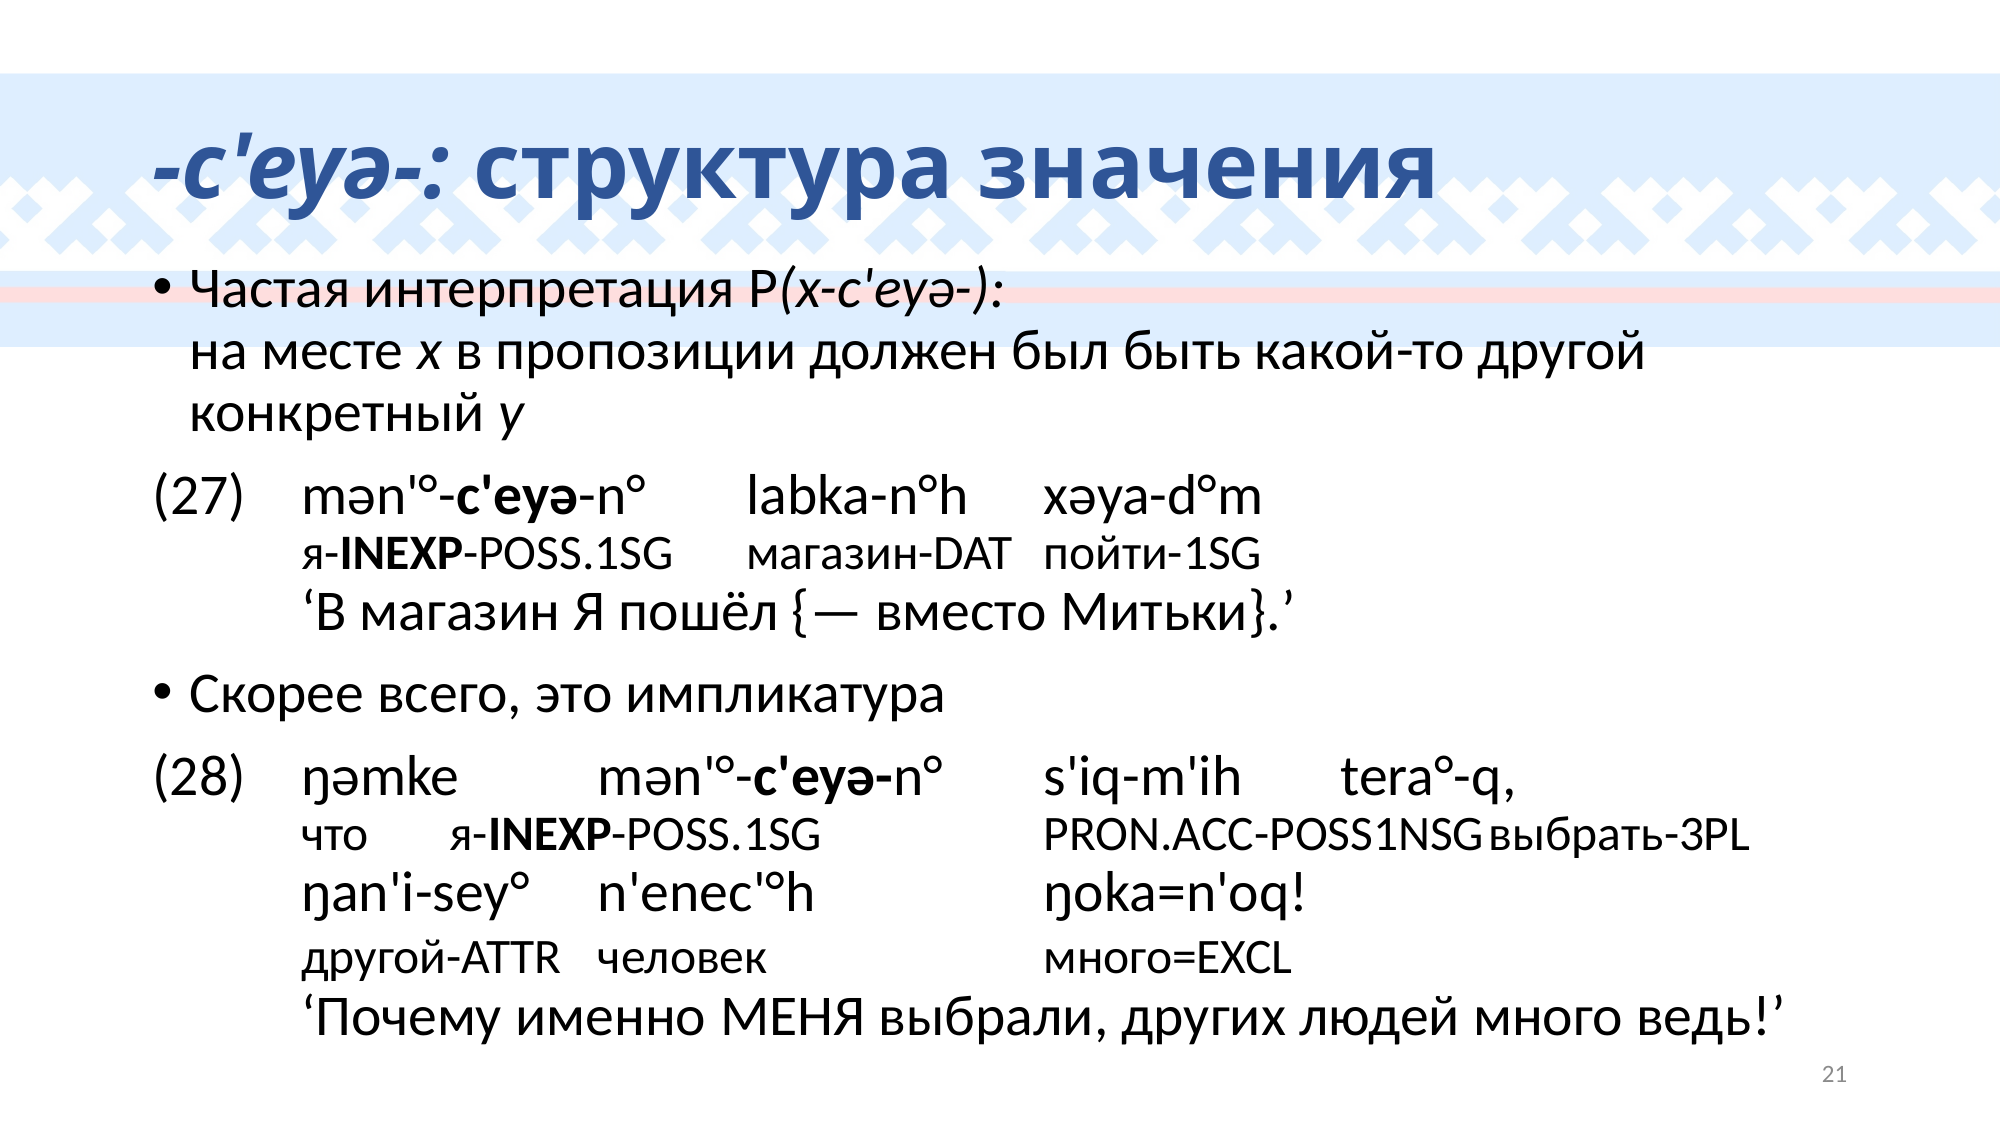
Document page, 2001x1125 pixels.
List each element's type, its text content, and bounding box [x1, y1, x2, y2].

slide_number 21 [1412, 1042, 1863, 1103]
list Частая интерпретация P(x-c'eyə-): на месте x в пропозиции должен был быть какой-то другой конкретный y (27) mən'°-c'eyə-n° labka-n°h xəya-d°m я-inexp-poss.1sg магазин-dat пойти-1sg ‘В магазин я пошёл {— вместо Митьки}.’ Скорее всего, это импликатура (28) ŋəmke mən'°-c'eyə-n° s'iq-m'ih tera°-q, что я-inexp-poss.1sg pron.acc-poss1nsg выбрать-3pl ŋan'i-sey° n'enec'°h ŋoka=n'oq! другой-attr человек много=excl ‘Почему именно меня выбрали, других людей много ведь!’ [137, 249, 1900, 1084]
title -c'eyə-: структура значения [137, 59, 1863, 249]
